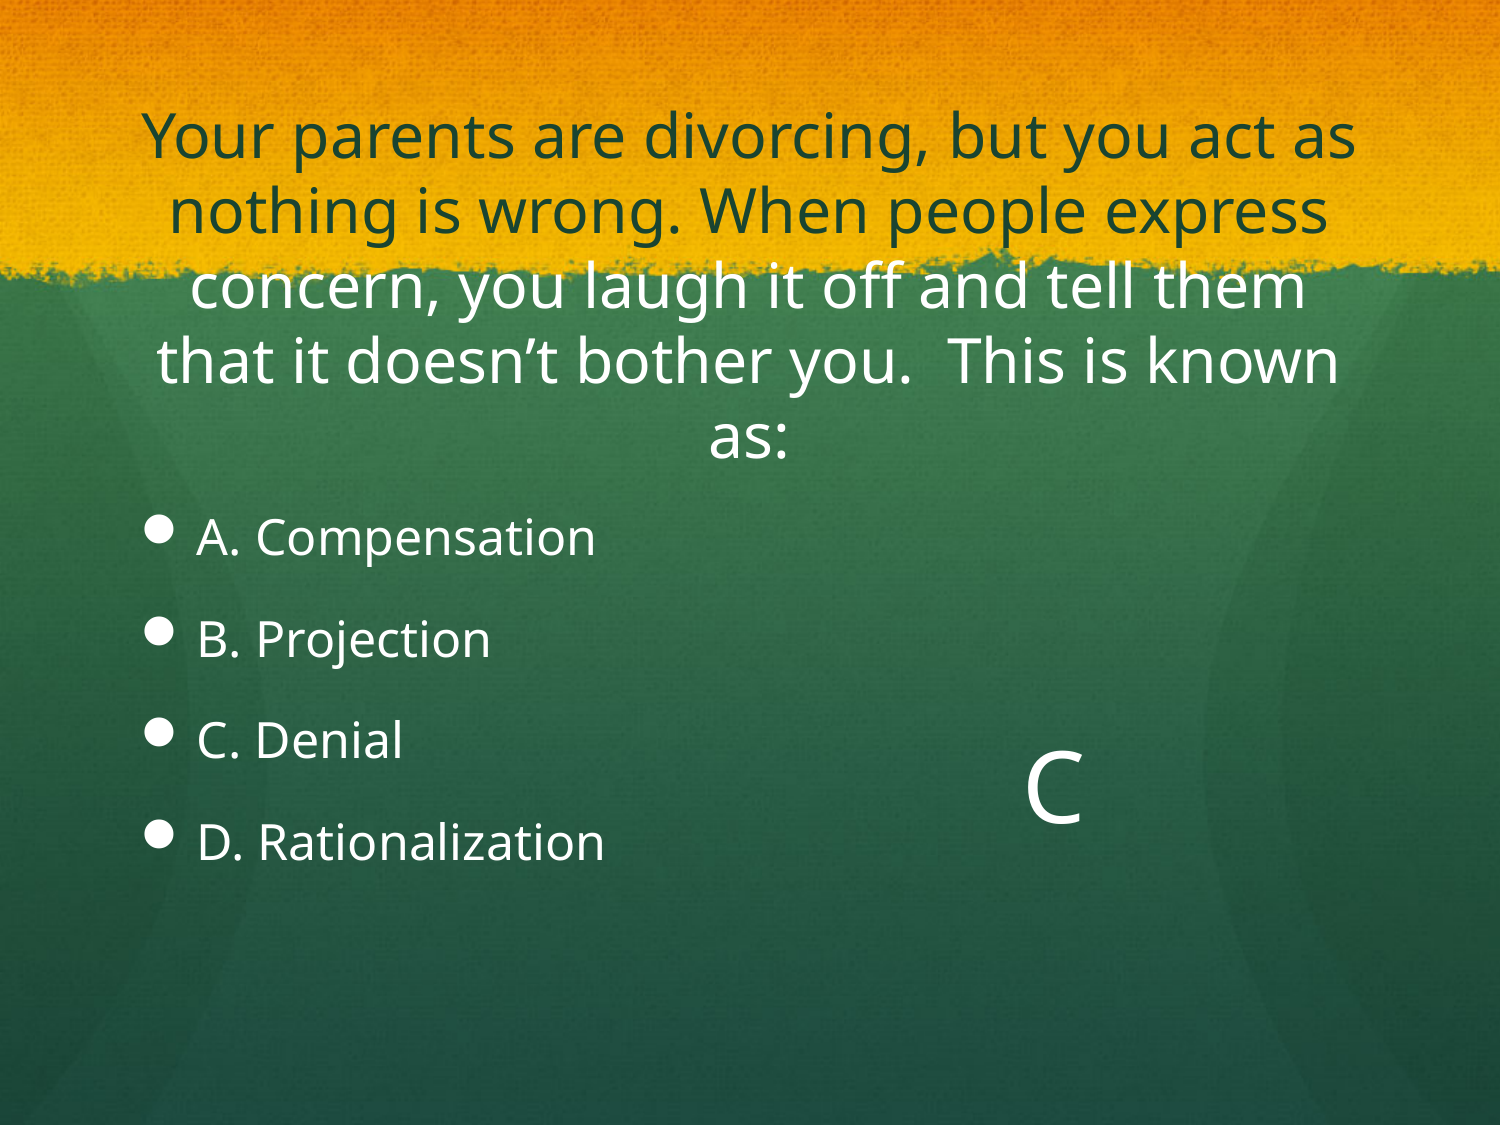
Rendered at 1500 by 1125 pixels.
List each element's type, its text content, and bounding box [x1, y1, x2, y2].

title Your parents are divorcing, but you act as nothing is wrong. When people express concern, you laugh it off and tell them that it doesn’t bother you. This is known as: [125, 13, 1375, 498]
list A. Compensation B. Projection C. Denial D. Rationalization [125, 498, 1375, 1026]
picture [0, 0, 1500, 1125]
text_box C [1007, 716, 1178, 851]
